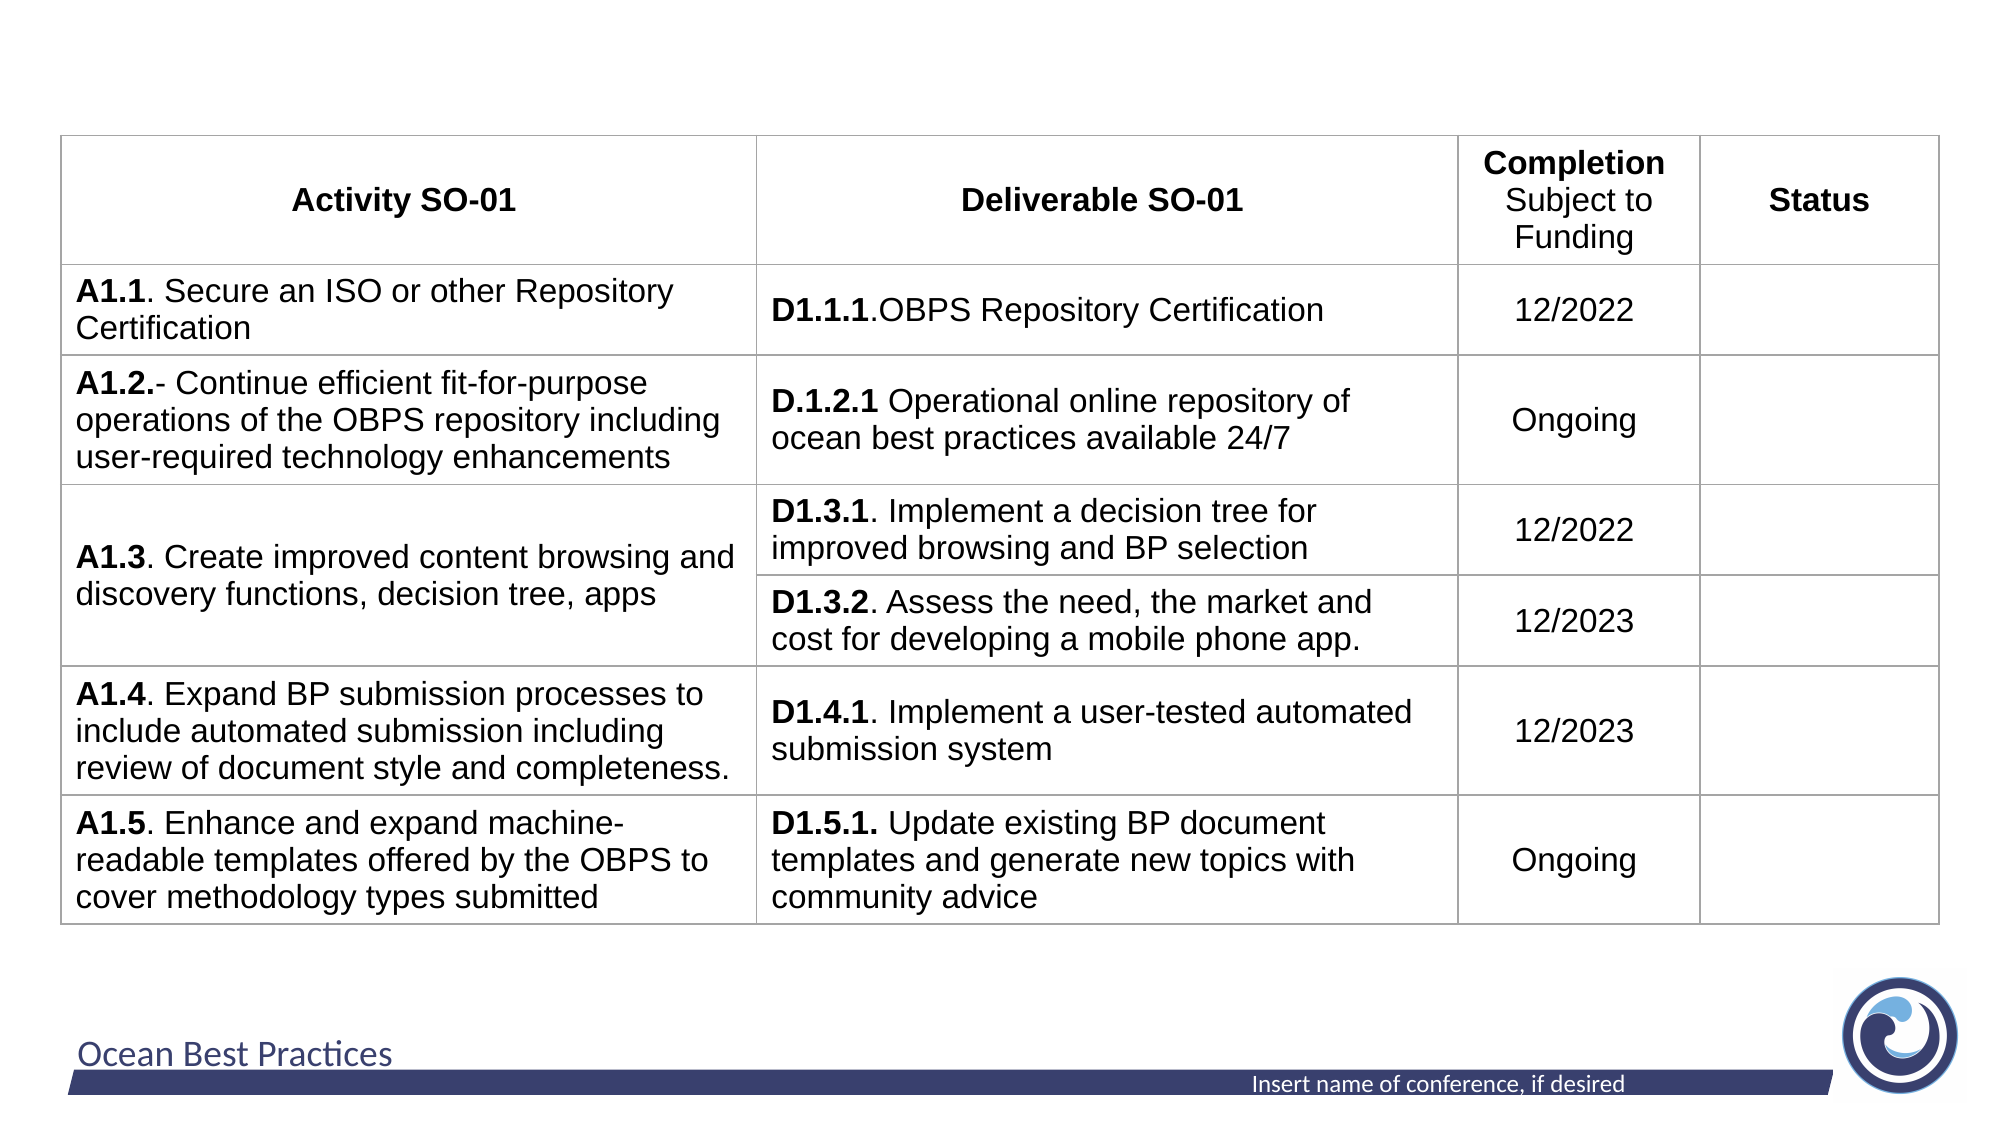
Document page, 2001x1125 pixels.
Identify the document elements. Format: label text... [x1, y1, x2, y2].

table_cell [1701, 576, 1938, 665]
table_cell [1701, 356, 1938, 484]
table_header Status [1701, 136, 1938, 264]
table_cell 12/2023 [1459, 667, 1699, 794]
table_header Activity SO-01 [62, 136, 756, 264]
table_cell Ongoing [1459, 356, 1699, 484]
table_cell 12/2023 [1459, 576, 1699, 665]
table_cell D1.3.2. Assess the need, the market and cost for developing a mobile phone app. [757, 576, 1457, 665]
table_header Completion Subject to Funding [1459, 136, 1699, 264]
table_header Deliverable SO-01 [757, 136, 1457, 264]
table_cell A1.3. Create improved content browsing and discovery functions, decision tree, apps [62, 485, 756, 665]
table_cell 12/2022 [1459, 265, 1699, 354]
table_cell A1.4. Expand BP submission processes to include automated submission including review of document style and completeness. [62, 667, 756, 794]
picture [1833, 968, 1967, 1103]
table_cell A1.5. Enhance and expand machine-readable templates offered by the OBPS to cover methodology types submitted [62, 796, 756, 923]
table_cell D1.1.1.OBPS Repository Certification [757, 265, 1457, 354]
table_cell 12/2022 [1459, 485, 1699, 574]
table_cell D1.3.1. Implement a decision tree for improved browsing and BP selection [757, 485, 1457, 574]
table_cell [1701, 667, 1938, 794]
table_cell Ongoing [1459, 796, 1699, 923]
table_cell [1701, 265, 1938, 354]
table_cell [1701, 485, 1938, 574]
table_cell [1701, 796, 1938, 923]
table_cell D1.5.1. Update existing BP document templates and generate new topics with community advice [757, 796, 1457, 923]
table_cell D1.4.1. Implement a user-tested automated submission system [757, 667, 1457, 794]
table_cell D.1.2.1 Operational online repository of ocean best practices available 24/7 [757, 356, 1457, 484]
table_cell A1.1. Secure an ISO or other Repository Certification [62, 265, 756, 354]
table_cell A1.2.- Continue efficient fit-for-purpose operations of the OBPS repository including user-required technology enhancements [62, 356, 756, 484]
